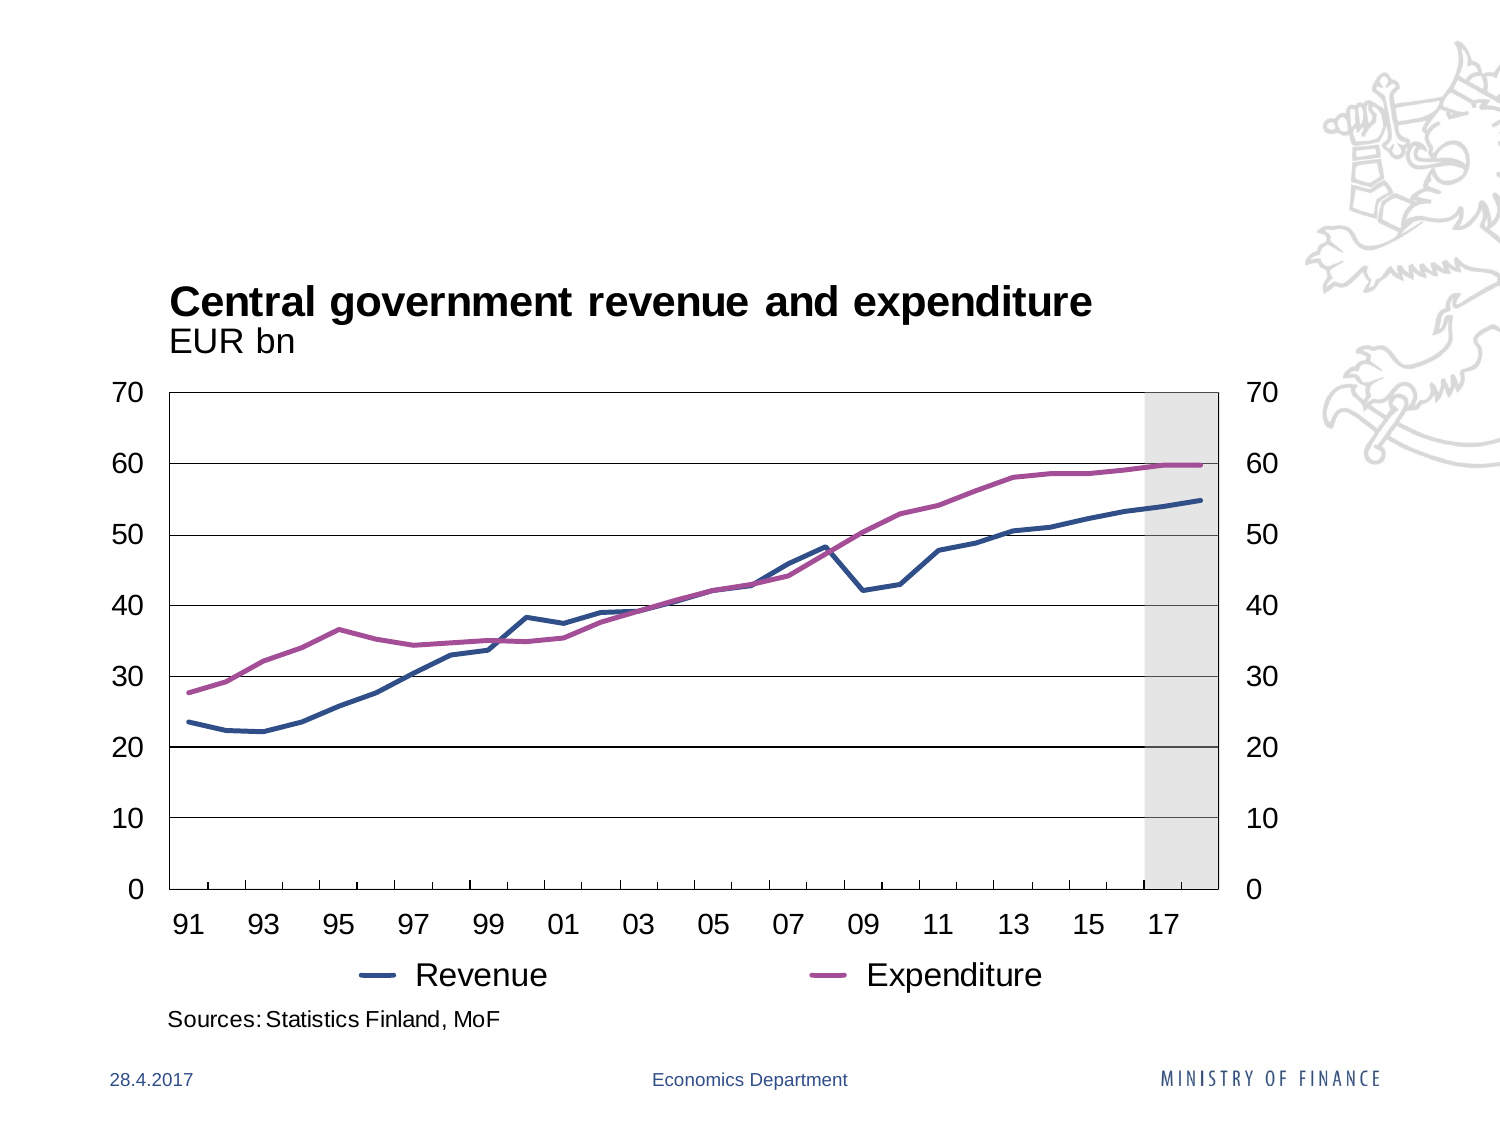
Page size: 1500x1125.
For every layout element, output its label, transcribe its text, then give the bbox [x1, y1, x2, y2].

picture [86, 0, 1500, 1050]
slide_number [94, 1058, 255, 1103]
footer Economics Department [512, 1058, 988, 1103]
picture [1095, 1063, 1445, 1093]
